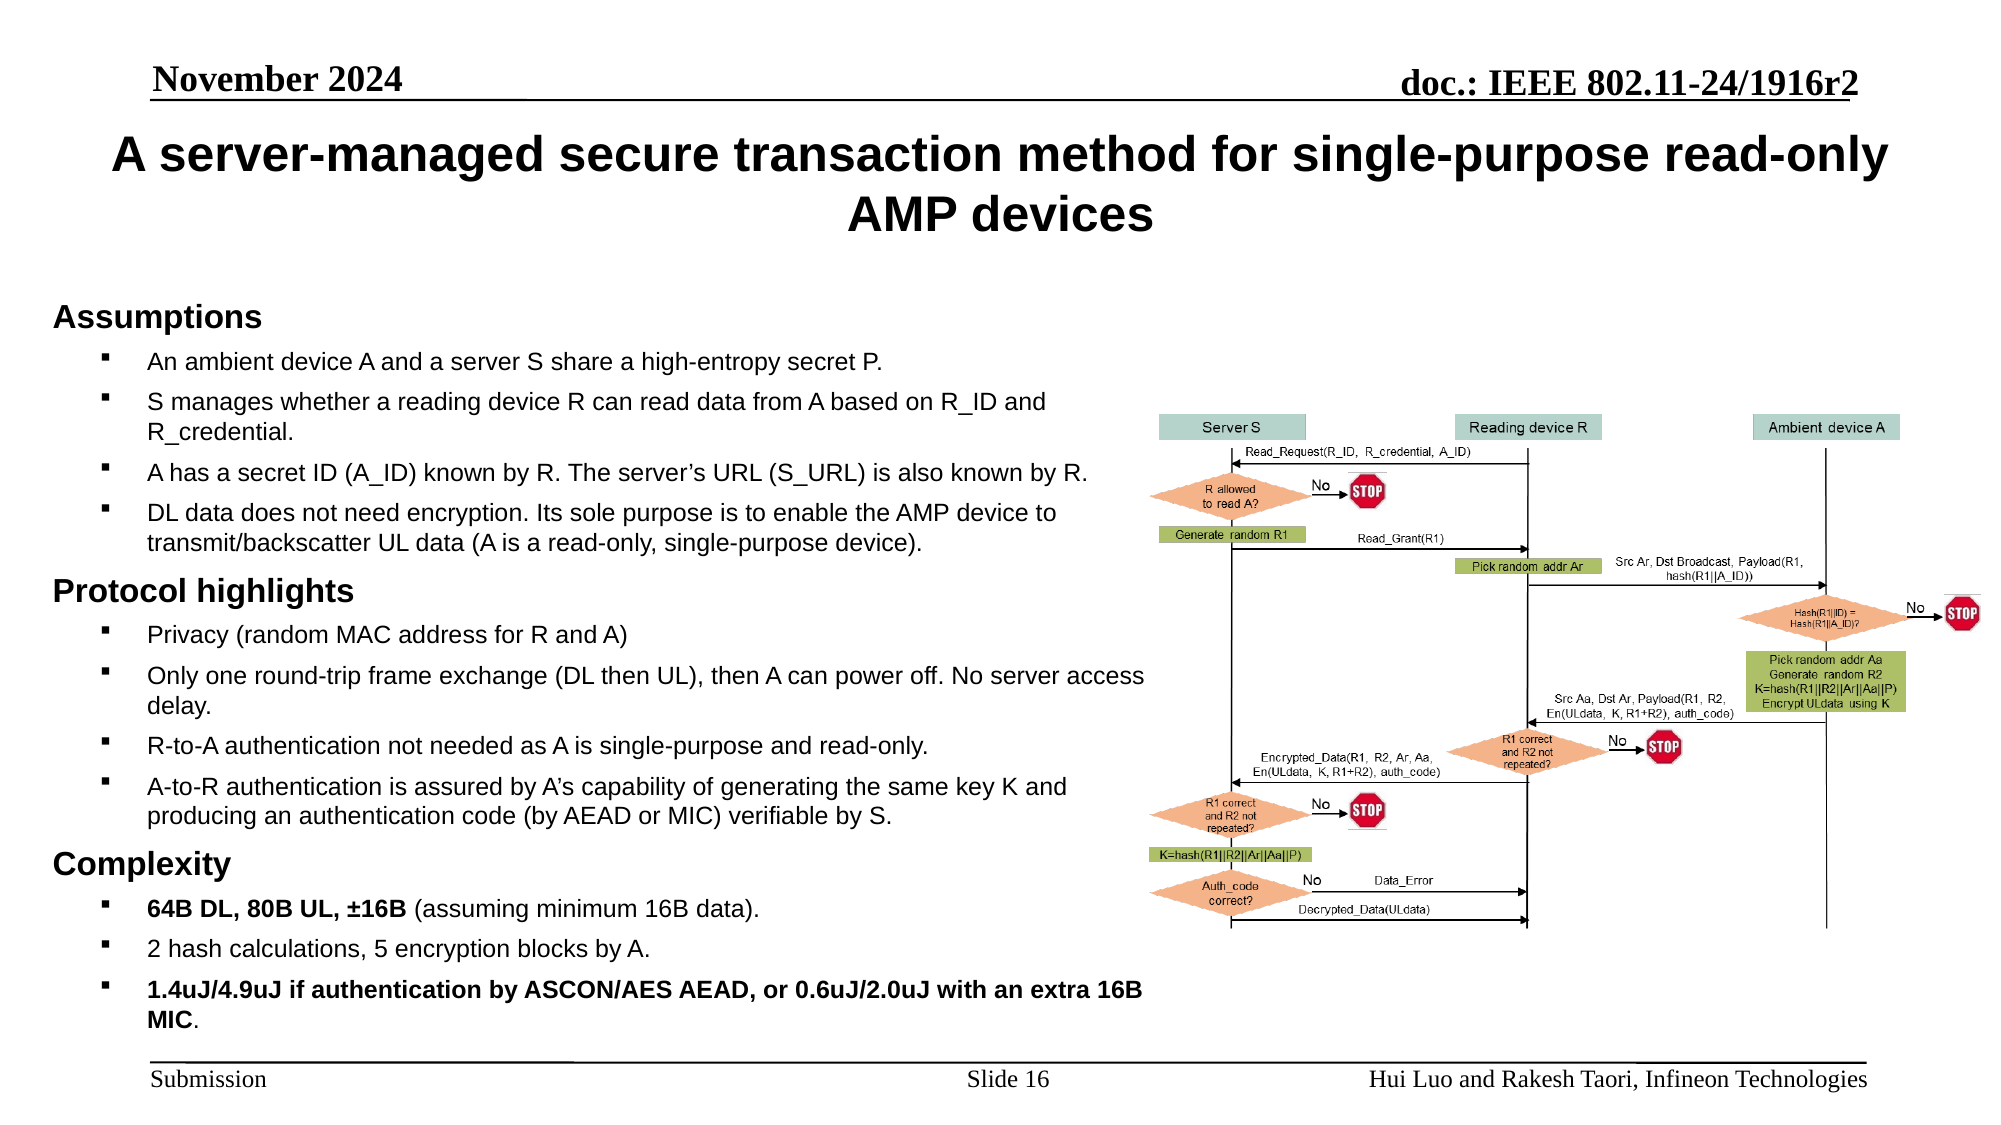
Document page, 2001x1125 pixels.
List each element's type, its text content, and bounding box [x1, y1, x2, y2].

footer Hui Luo and Rakesh Taori, Infineon Technologies [1171, 1061, 1869, 1093]
list Assumptions An ambient device A and a server S share a high-entropy secret P. S manages whether a reading device R can read data from A based on R_ID and R_credential. A has a secret ID (A_ID) known by R. The server’s URL (S_URL) is also known by R. DL data does not need encryption. Its sole purpose is to enable the AMP device to transmit/backscatter UL data (A is a read-only, single-purpose device). Protocol highlights Privacy (random MAC address for R and A) Only one round-trip frame exchange (DL then UL), then A can power off. No server access delay. R-to-A authentication not needed as A is single-purpose and read-only. A-to-R authentication is assured by A’s capability of generating the same key K and producing an authentication code (by AEAD or MIC) verifiable by S. Complexity 64B DL, 80B UL, ±16B (assuming minimum 16B data). 2 hash calculations, 5 encryption blocks by A. 1.4uJ/4.9uJ if authentication by ASCON/AES AEAD, or 0.6uJ/2.0uJ with an extra 16B MIC. [37, 287, 1176, 1063]
slide_number Slide 16 [950, 1061, 1067, 1123]
title A server-managed secure transaction method for single-purpose read-only AMP devices [74, 112, 1927, 251]
picture [1149, 412, 1981, 929]
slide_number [152, 54, 563, 100]
